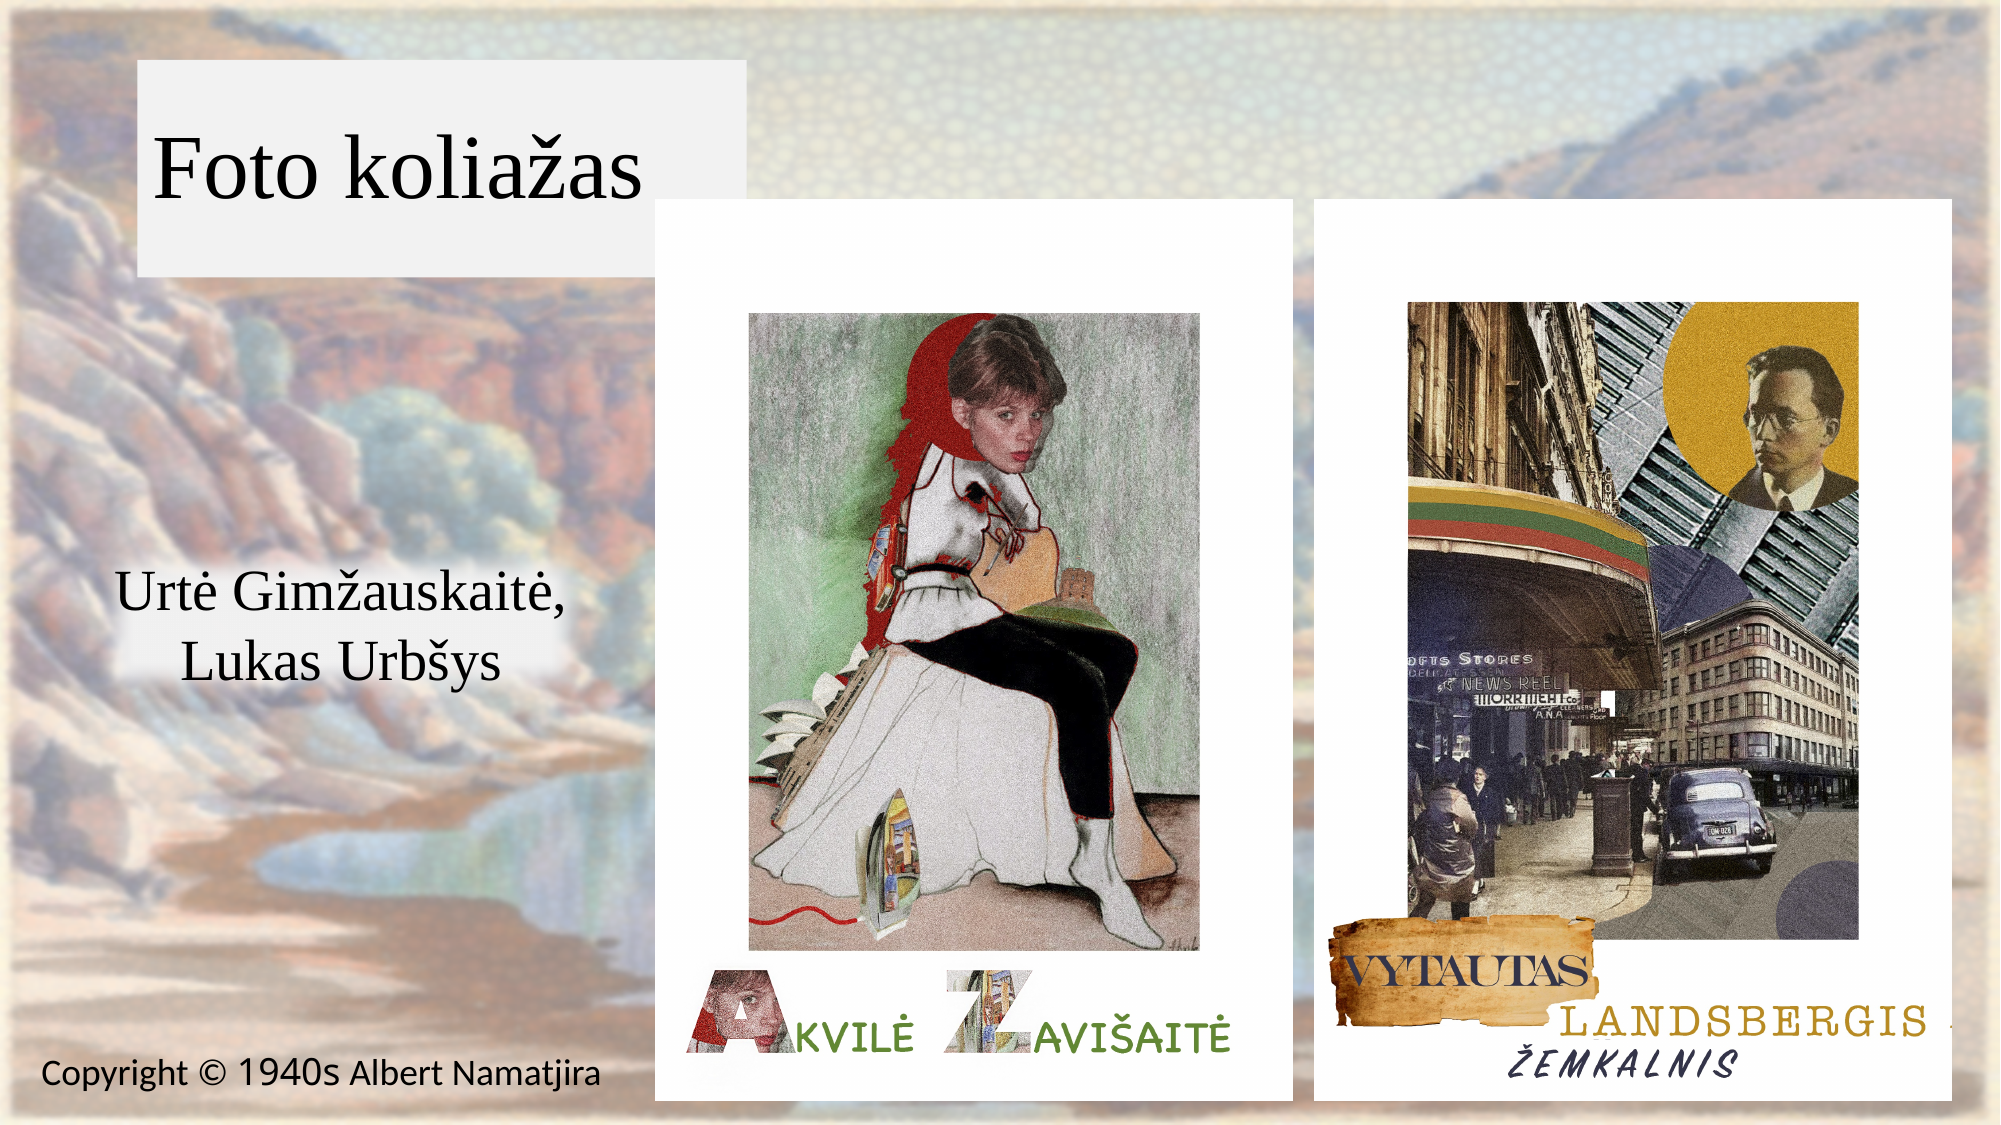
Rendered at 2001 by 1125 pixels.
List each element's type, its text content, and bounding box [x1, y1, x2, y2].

title Foto koliažas [137, 59, 747, 278]
text_box Urtė Gimžauskaitė, Lukas Urbšys [127, 576, 557, 669]
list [1314, 199, 1952, 1101]
text_box Copyright © 1940s Albert Namatjira [26, 1040, 655, 1101]
picture [655, 199, 1293, 1101]
